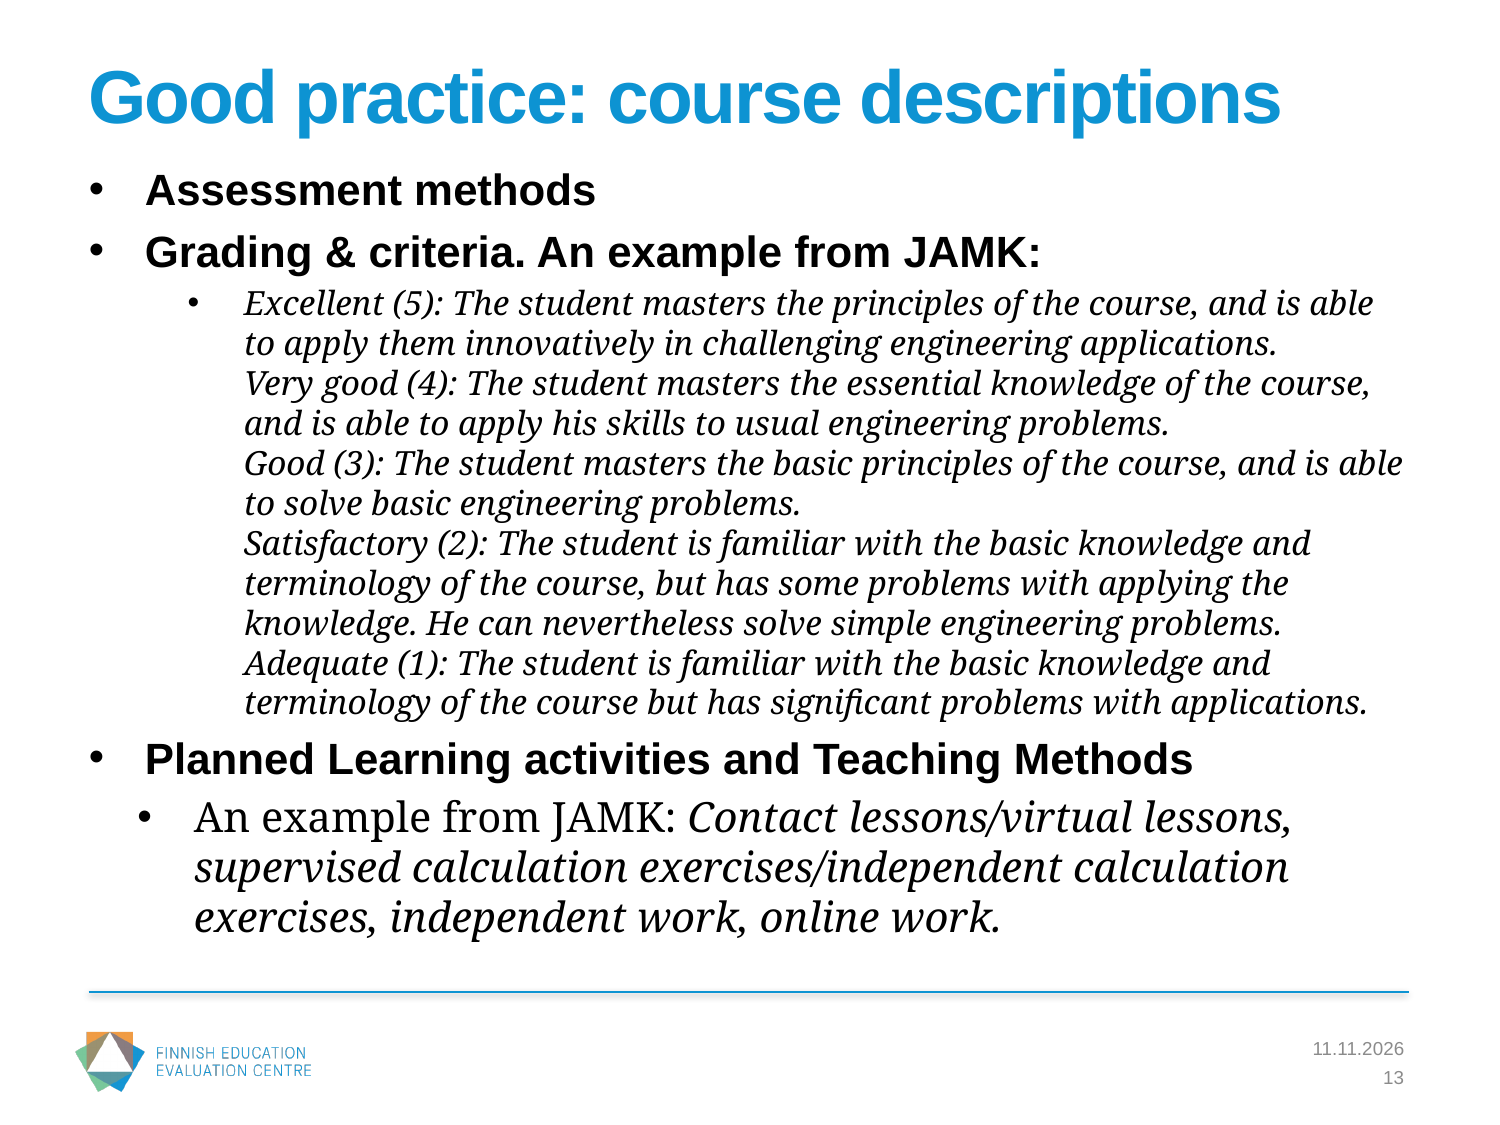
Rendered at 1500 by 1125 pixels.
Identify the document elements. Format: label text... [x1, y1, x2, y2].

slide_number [810, 1033, 1405, 1063]
picture [28, 991, 358, 1125]
slide_number 13 [810, 1063, 1405, 1091]
title Good practice: course descriptions [88, 62, 1409, 162]
list Assessment methods Grading & criteria. An example from JAMK: Excellent (5): The student masters the principles of the course, and is able to apply them innovatively in challenging engineering applications. Very good (4): The student masters the essential knowledge of the course, and is able to apply his skills to usual engineering problems. Good (3): The student masters the basic principles of the course, and is able to solve basic engineering problems. Satisfactory (2): The student is familiar with the basic knowledge and terminology of the course, but has some problems with applying the knowledge. He can nevertheless solve simple engineering problems. Adequate (1): The student is familiar with the basic knowledge and terminology of the course but has significant problems with applications. Planned Learning activities and Teaching Methods An example from JAMK: Contact lessons/virtual lessons, supervised calculation exercises/independent calculation exercises, independent work, online work. [88, 162, 1409, 982]
